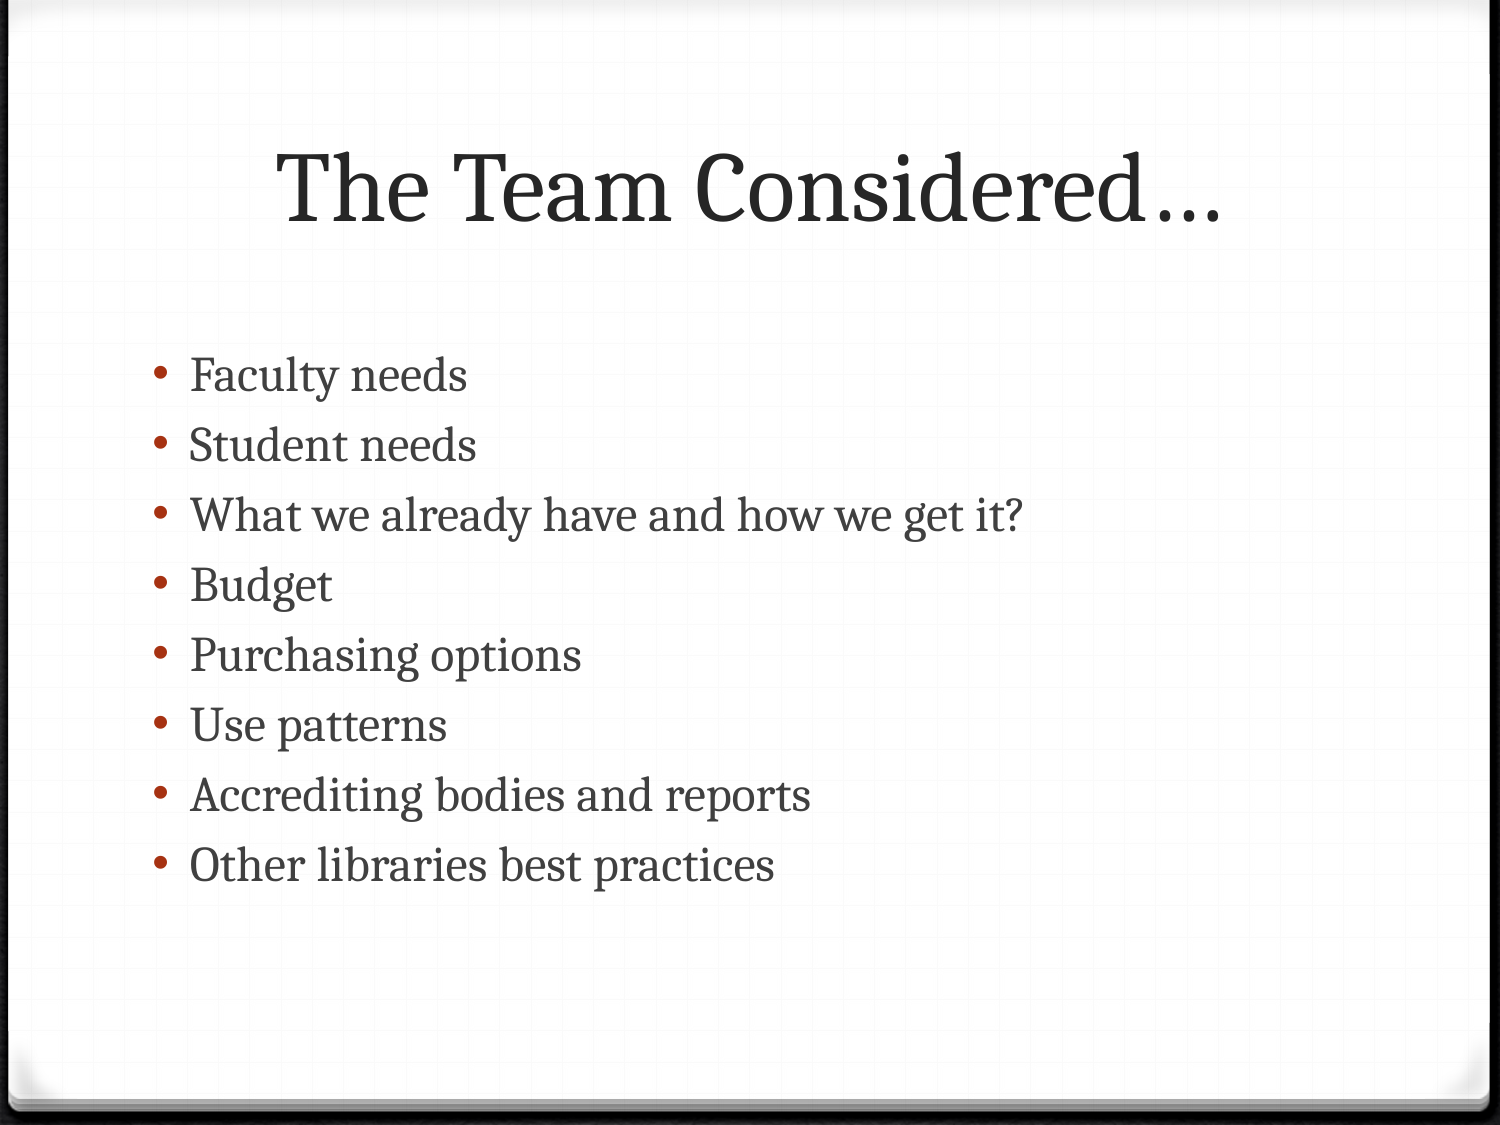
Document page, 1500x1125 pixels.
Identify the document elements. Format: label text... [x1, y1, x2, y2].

list Faculty needs Student needs What we already have and how we get it? Budget Purchasing options Use patterns Accrediting bodies and reports Other libraries best practices [137, 334, 1363, 983]
title The Team Considered… [75, 87, 1425, 275]
picture [0, 0, 1500, 1125]
